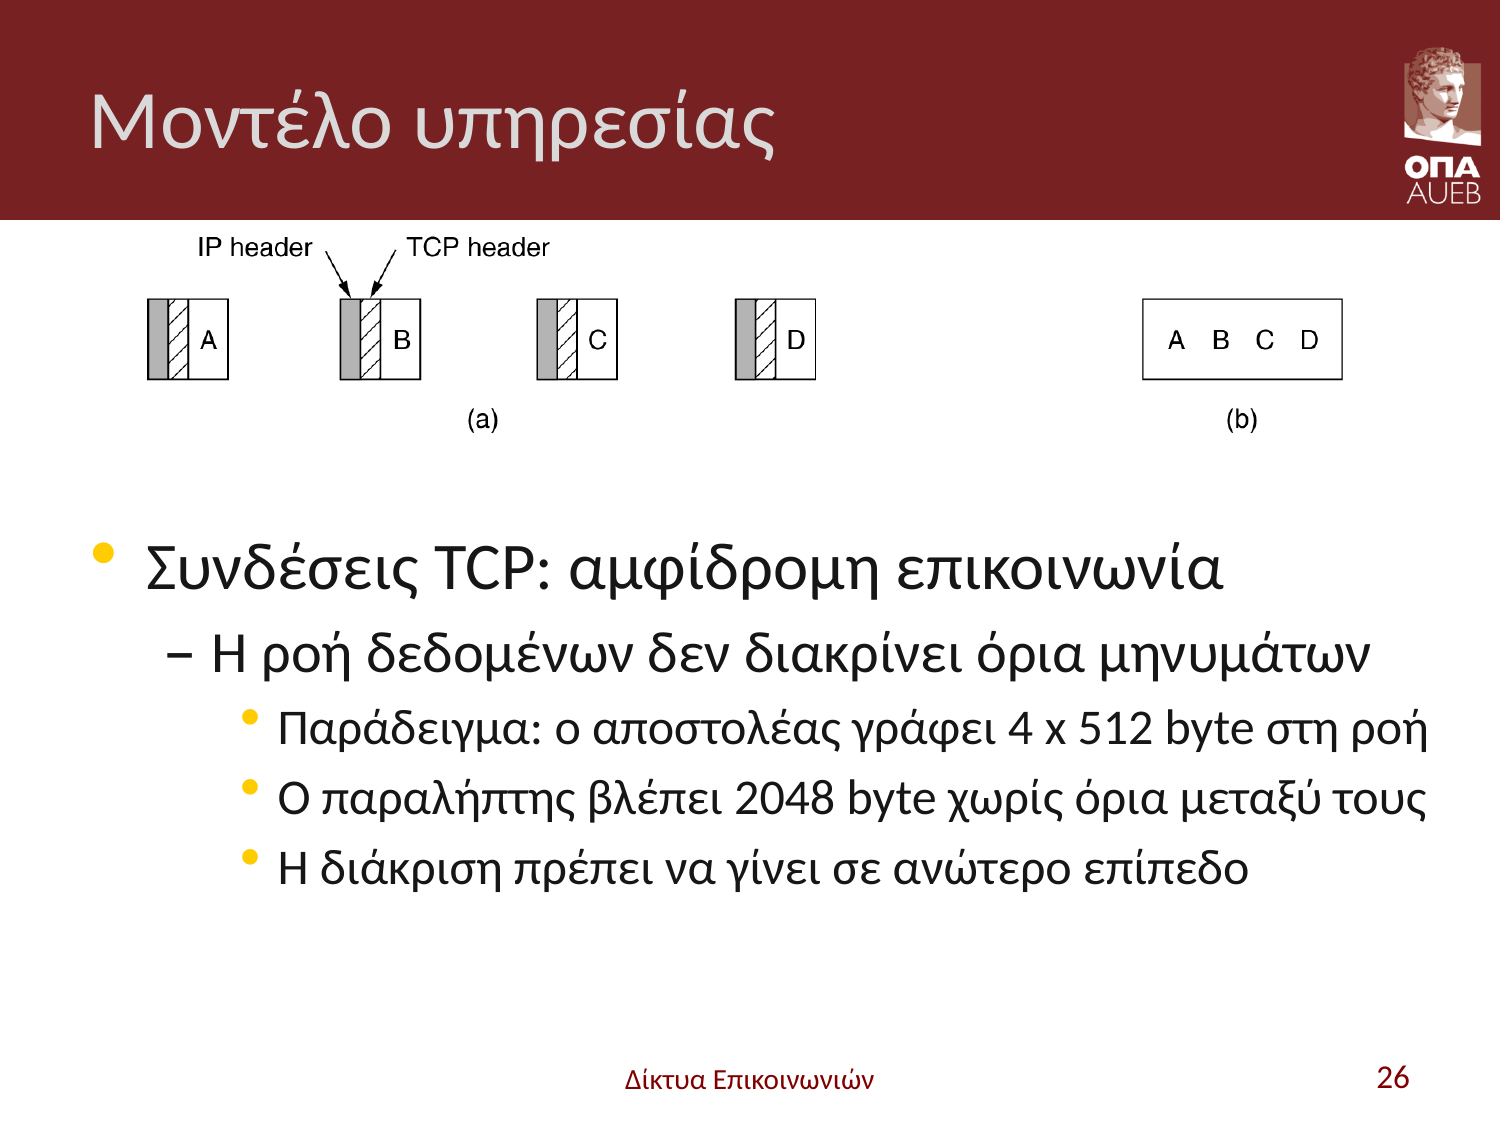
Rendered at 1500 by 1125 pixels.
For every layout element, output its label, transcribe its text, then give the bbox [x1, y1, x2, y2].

picture [1394, 40, 1489, 212]
slide_number 26 [1074, 1024, 1425, 1103]
title Μοντέλο υπηρεσίας [73, 23, 1376, 209]
footer Δίκτυα Επικοινωνιών [512, 1024, 988, 1103]
list Συνδέσεις TCP: αμφίδρομη επικοινωνία Η ροή δεδομένων δεν διακρίνει όρια μηνυμάτων Παράδειγμα: ο αποστολέας γράφει 4 x 512 byte στη ροή Ο παραλήπτης βλέπει 2048 byte χωρίς όρια μεταξύ τους Η διάκριση πρέπει να γίνει σε ανώτερο επίπεδο [75, 515, 1447, 1012]
picture [147, 231, 1343, 433]
